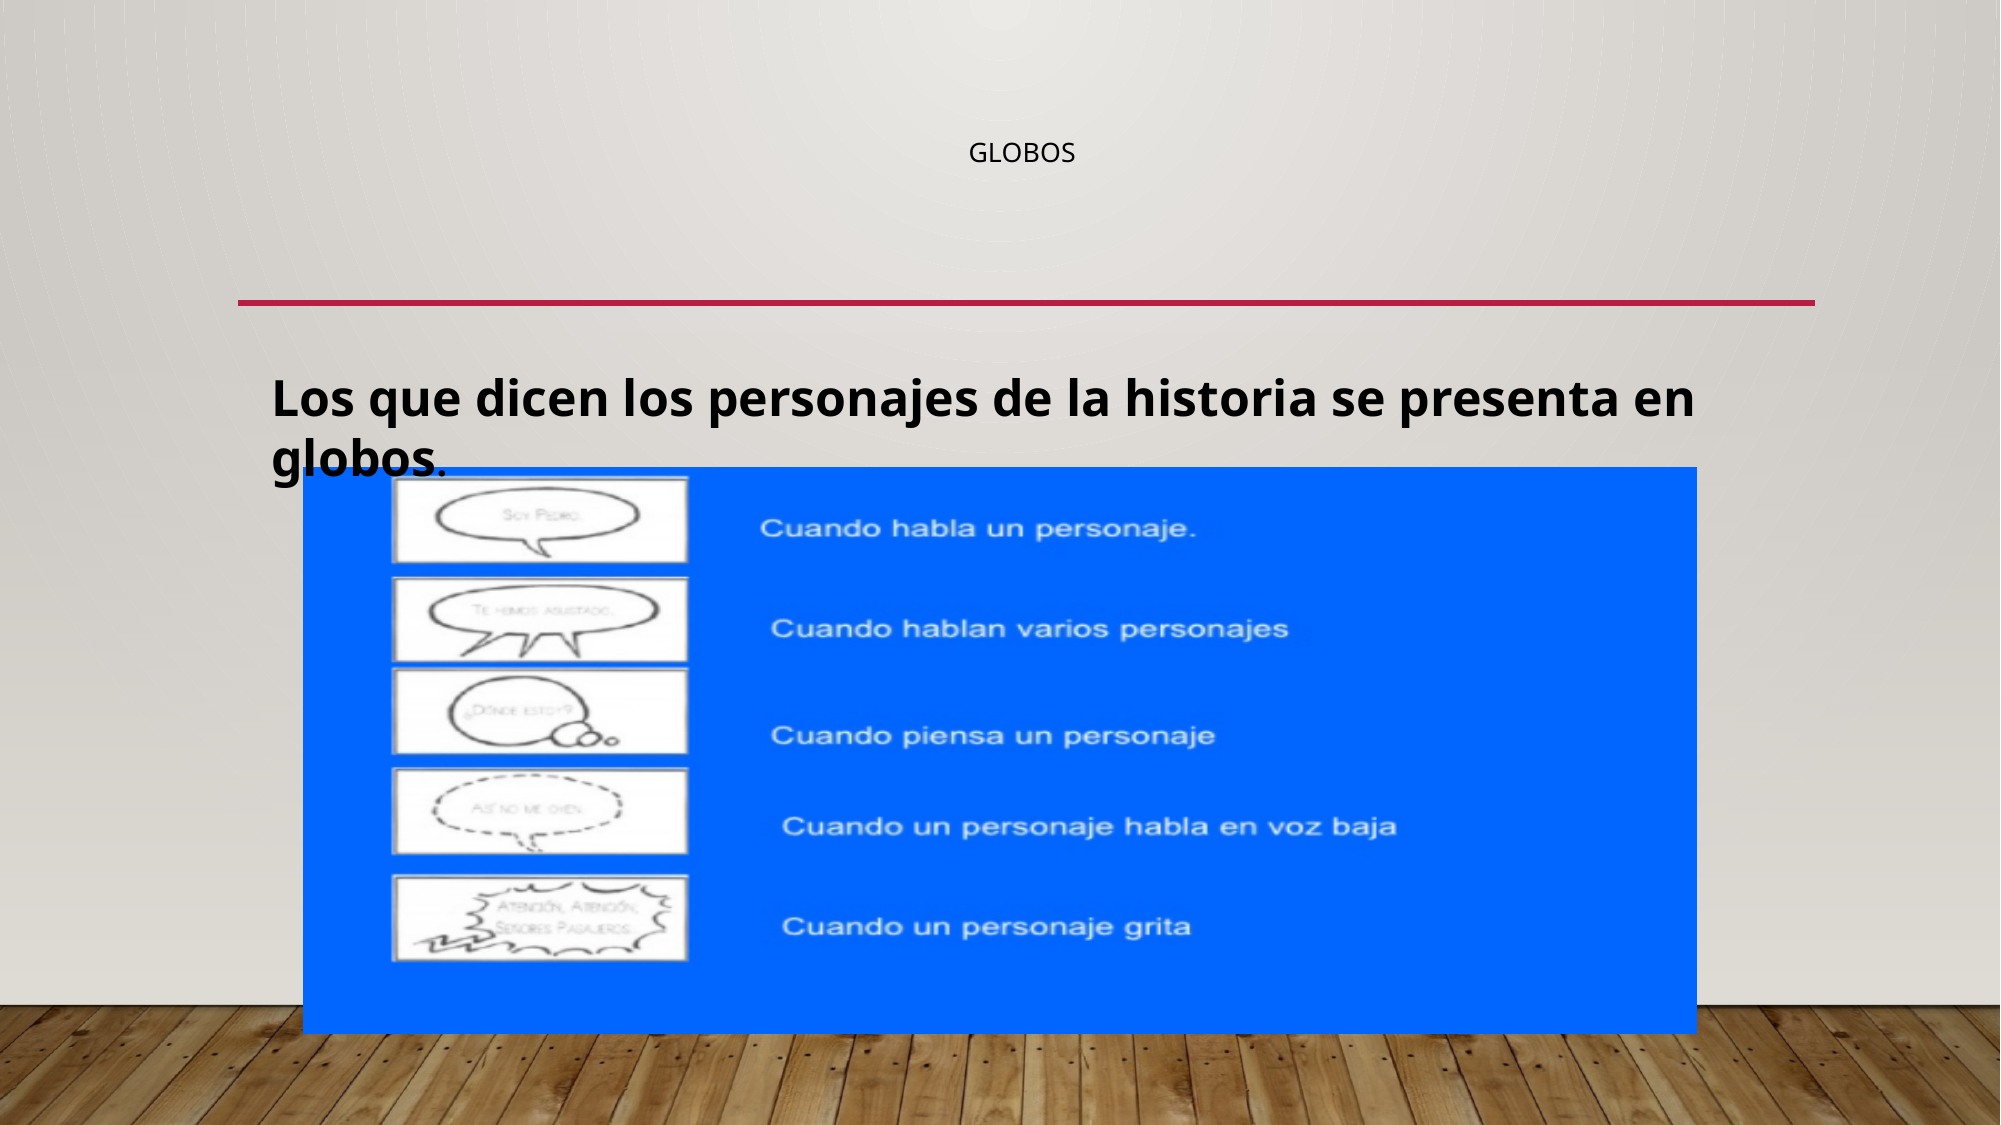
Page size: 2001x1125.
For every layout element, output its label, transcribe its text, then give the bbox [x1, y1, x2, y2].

title Globos [238, 131, 1814, 209]
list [302, 467, 1697, 1034]
picture [0, 1005, 2000, 1125]
text_box Los que dicen los personajes de la historia se presenta en globos. [256, 358, 1832, 494]
